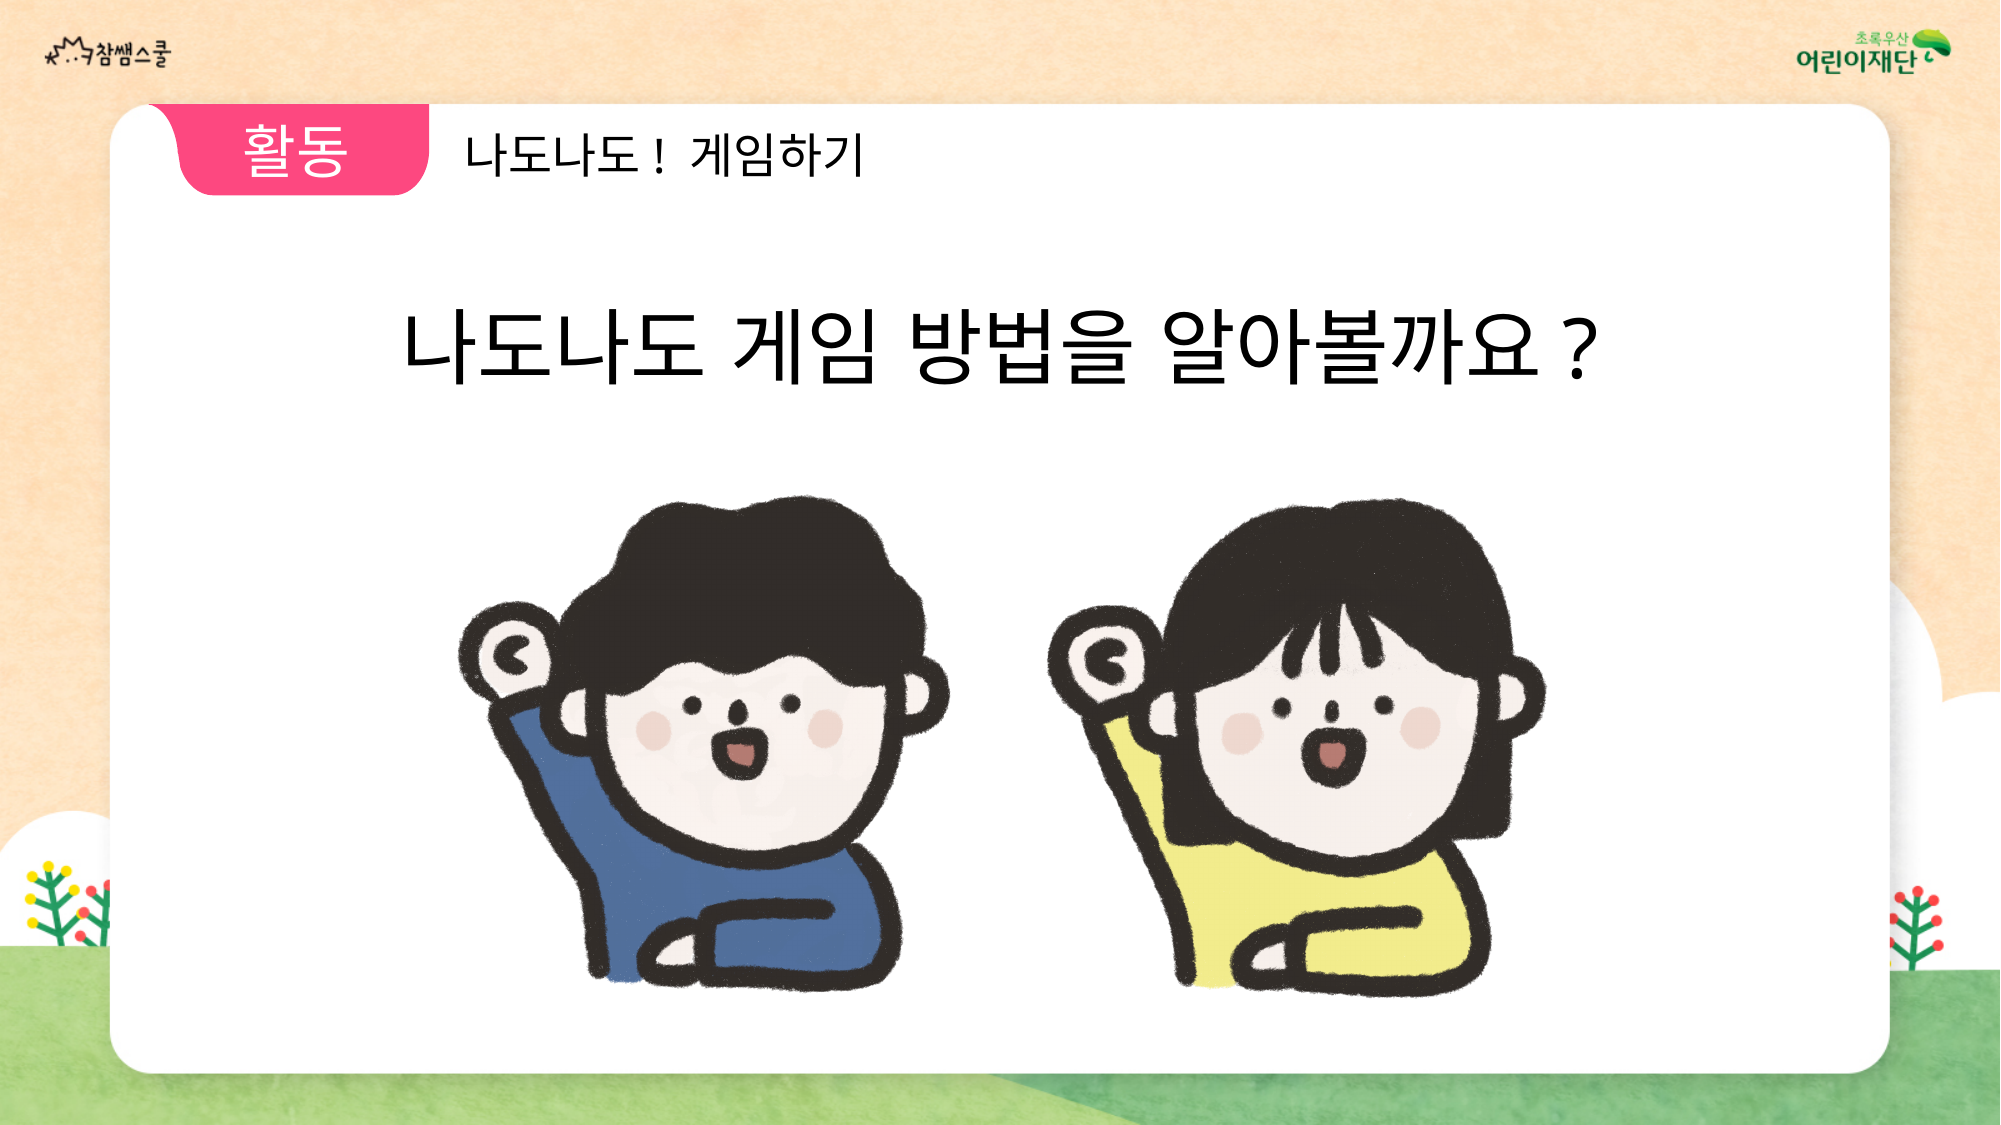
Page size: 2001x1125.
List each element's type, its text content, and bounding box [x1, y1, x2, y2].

picture [0, 0, 2000, 1125]
text_box 나도나도 게임 방법을 알아볼까요? [386, 287, 1614, 403]
text_box 나도나도! 게임하기 [449, 118, 882, 191]
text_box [148, 103, 430, 196]
